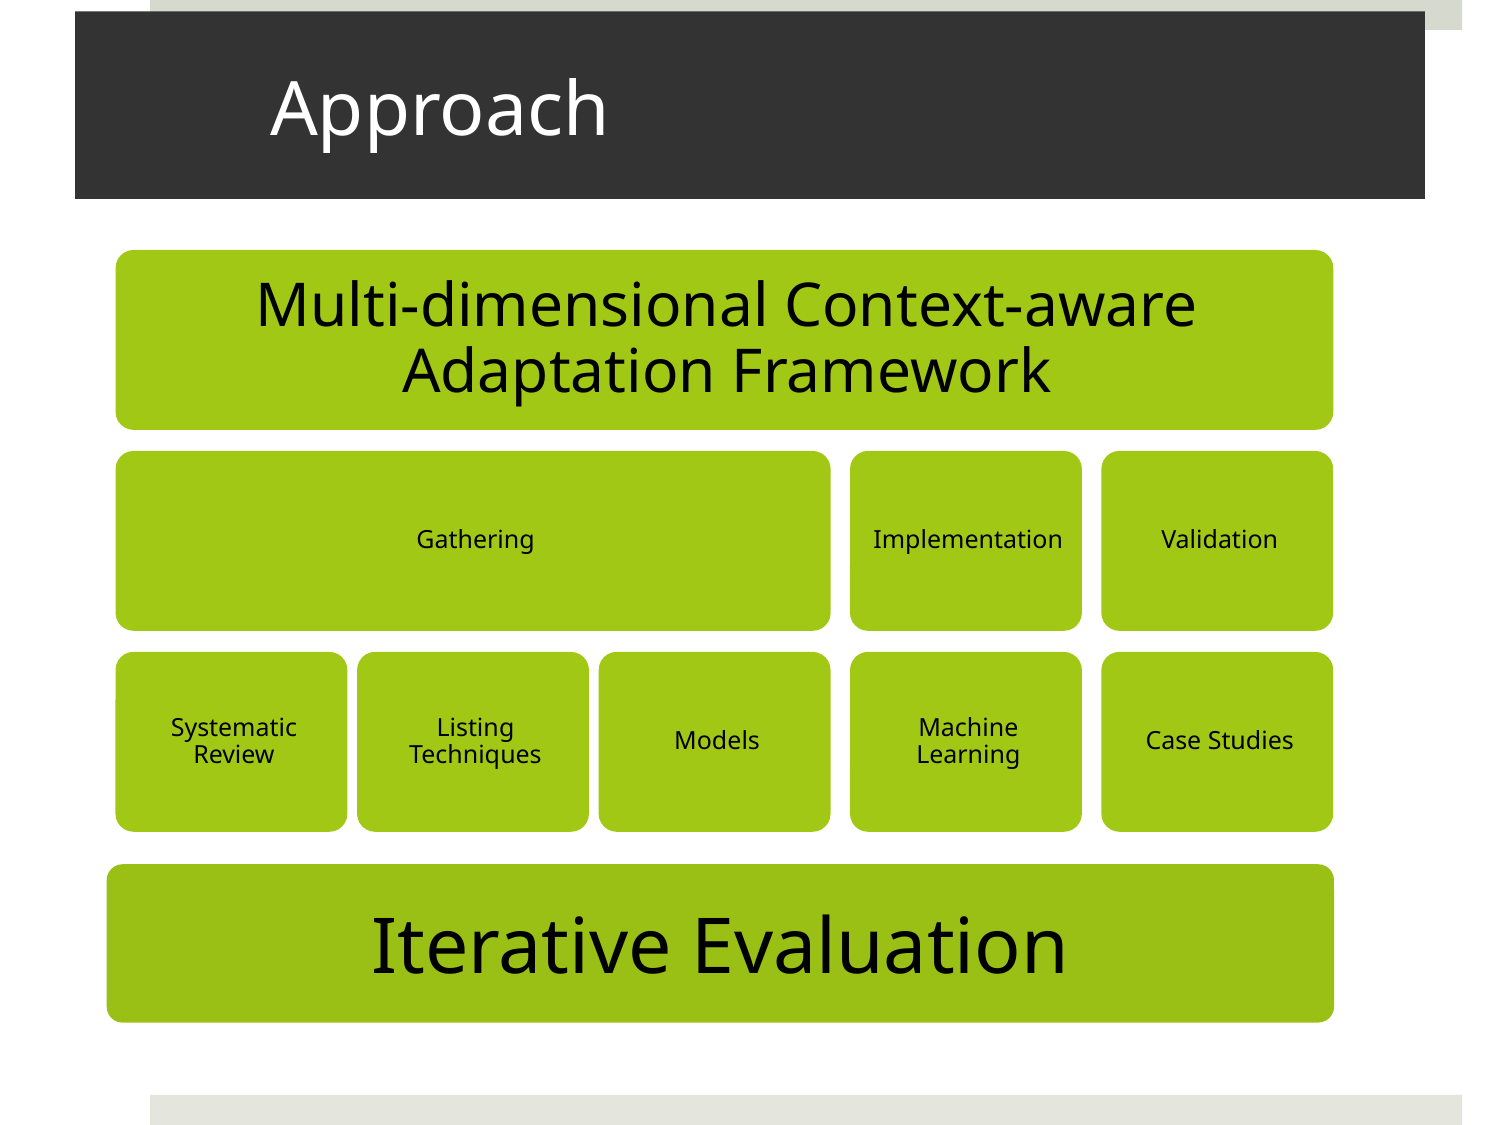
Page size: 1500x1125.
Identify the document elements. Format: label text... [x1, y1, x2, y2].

title Approach [75, 11, 1425, 199]
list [114, 249, 1335, 833]
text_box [106, 863, 1335, 1024]
